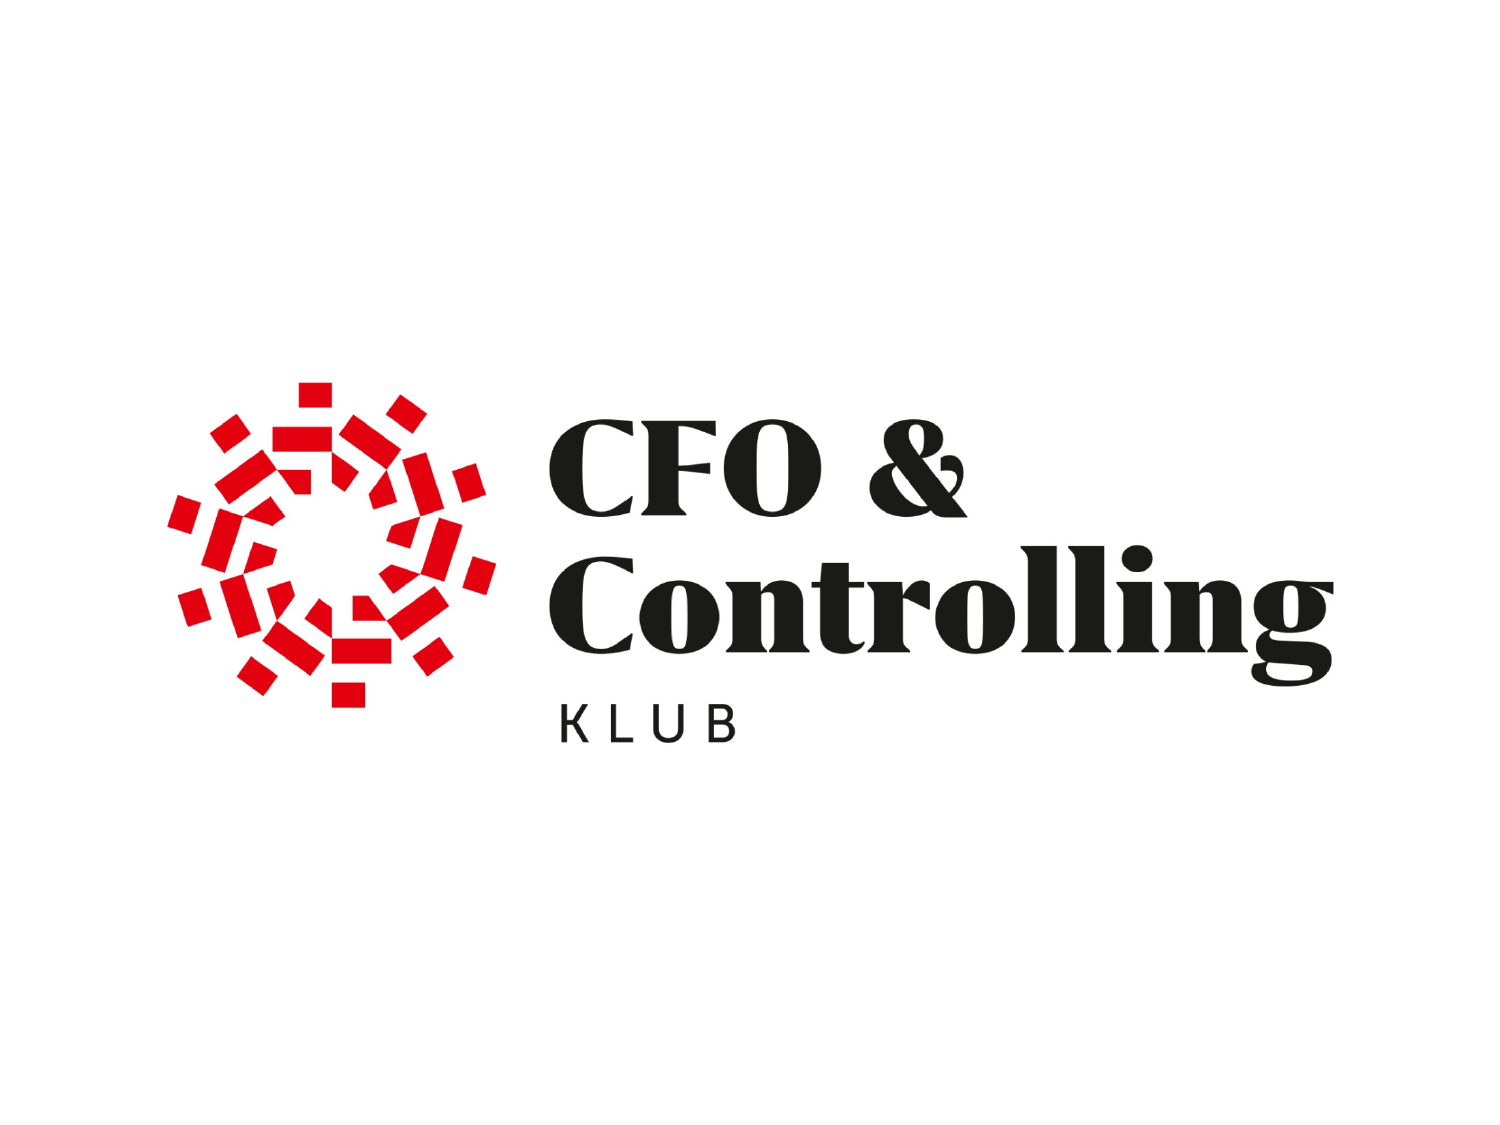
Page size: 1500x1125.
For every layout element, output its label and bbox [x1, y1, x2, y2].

picture [0, 262, 1500, 863]
